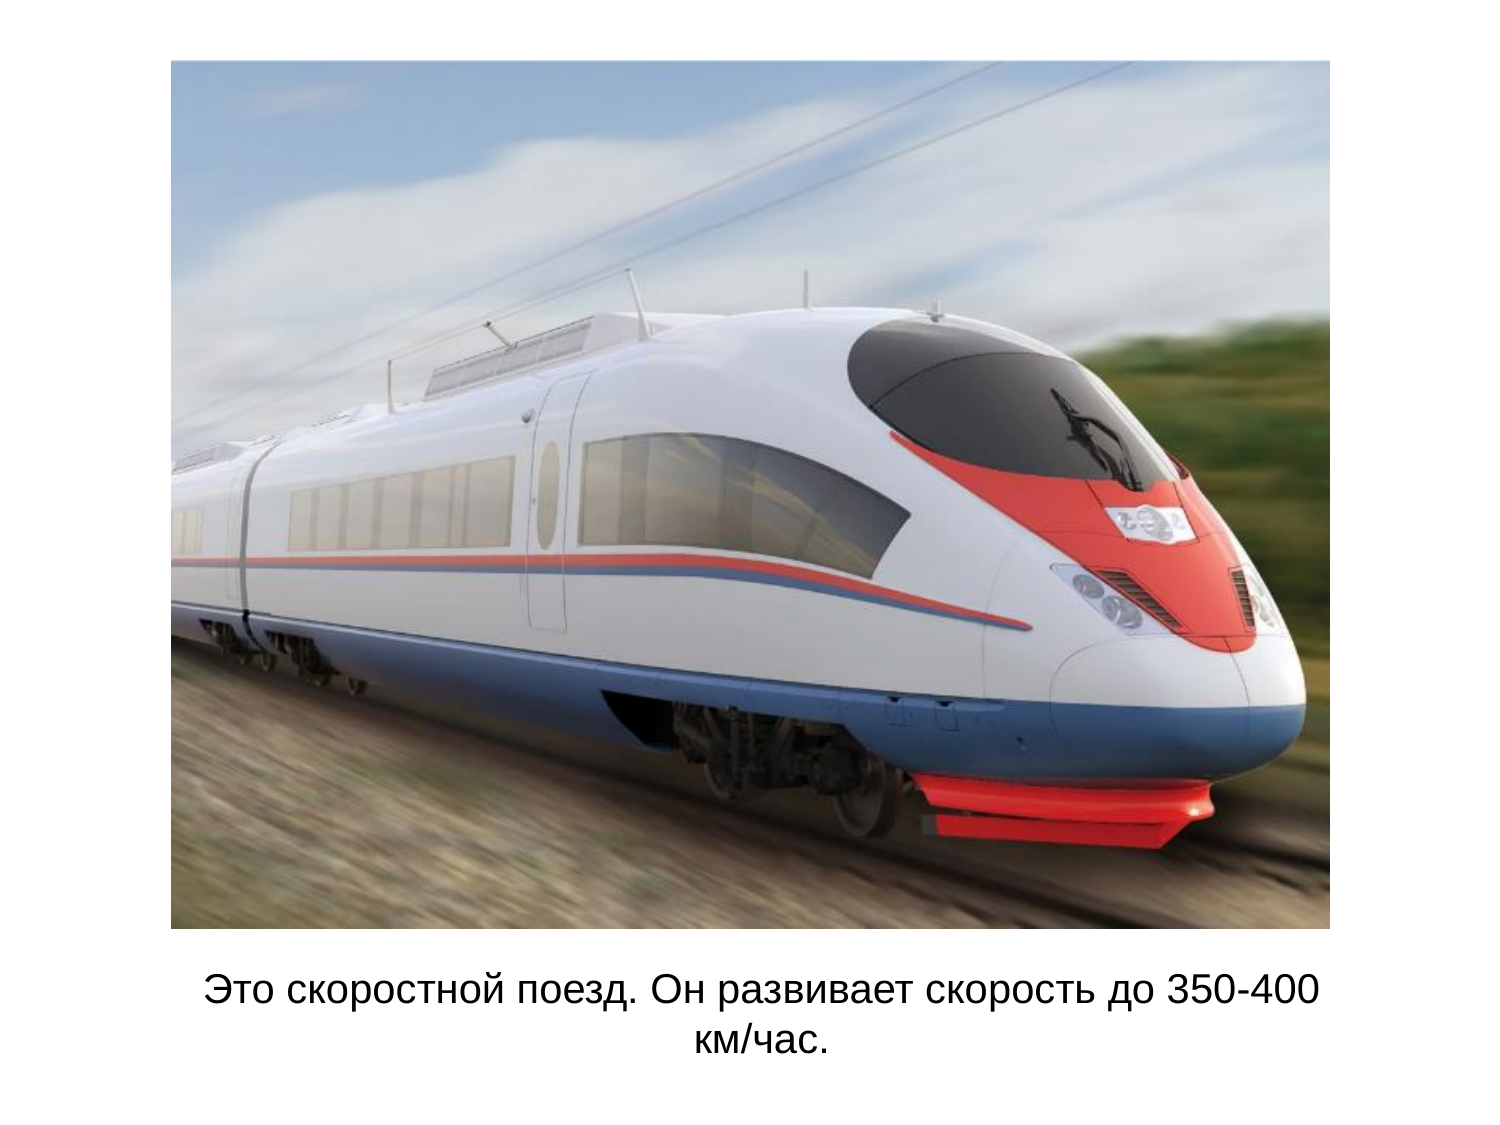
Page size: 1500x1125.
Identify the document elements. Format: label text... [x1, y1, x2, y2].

picture [171, 60, 1330, 929]
title Это скоростной поезд. Он развивает скорость до 350-400 км/час. [171, 928, 1353, 1095]
